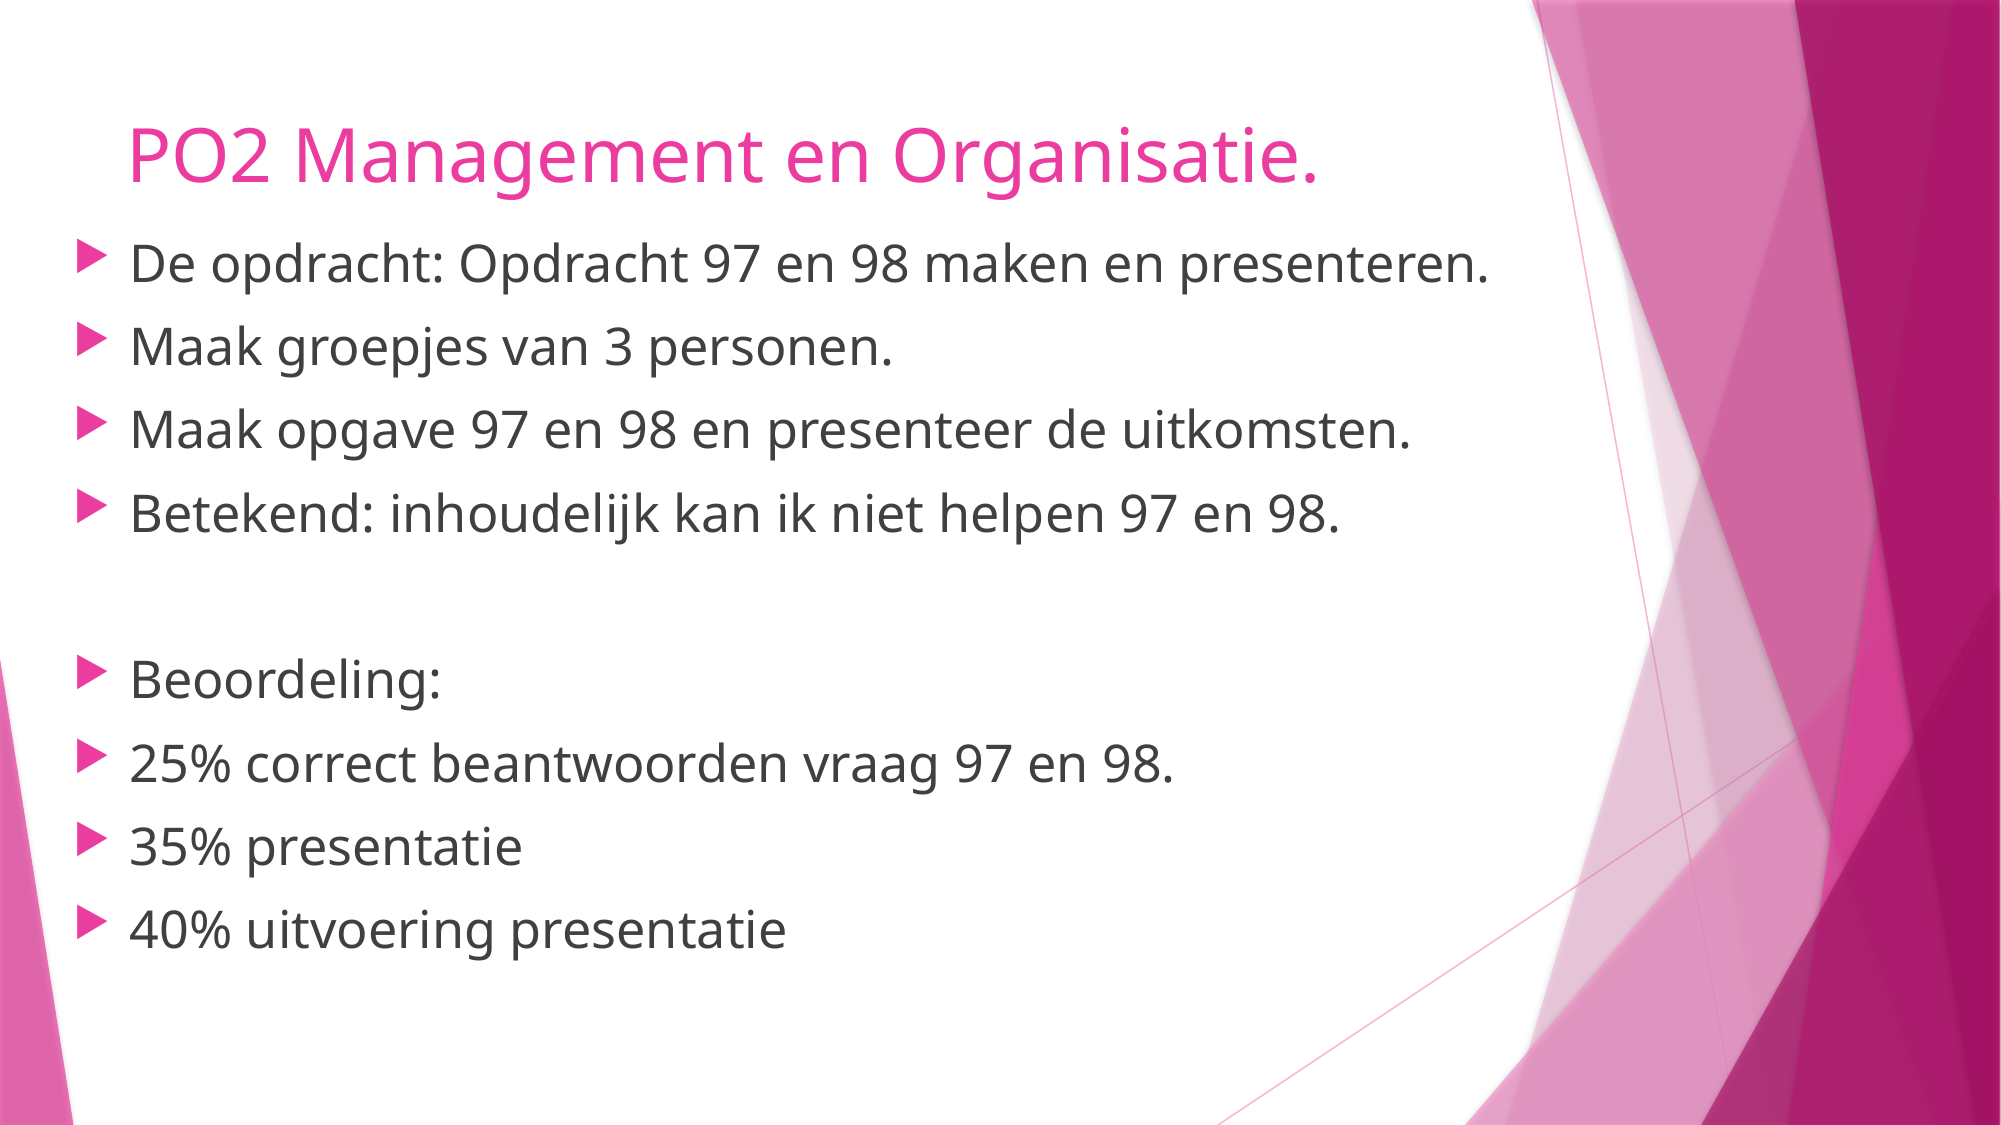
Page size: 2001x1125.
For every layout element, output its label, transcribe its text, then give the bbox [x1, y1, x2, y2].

list De opdracht: Opdracht 97 en 98 maken en presenteren. Maak groepjes van 3 personen. Maak opgave 97 en 98 en presenteer de uitkomsten. Betekend: inhoudelijk kan ik niet helpen 97 en 98. Beoordeling: 25% correct beantwoorden vraag 97 en 98. 35% presentatie 40% uitvoering presentatie [58, 222, 1522, 992]
title PO2 Management en Organisatie. [111, 99, 1522, 222]
